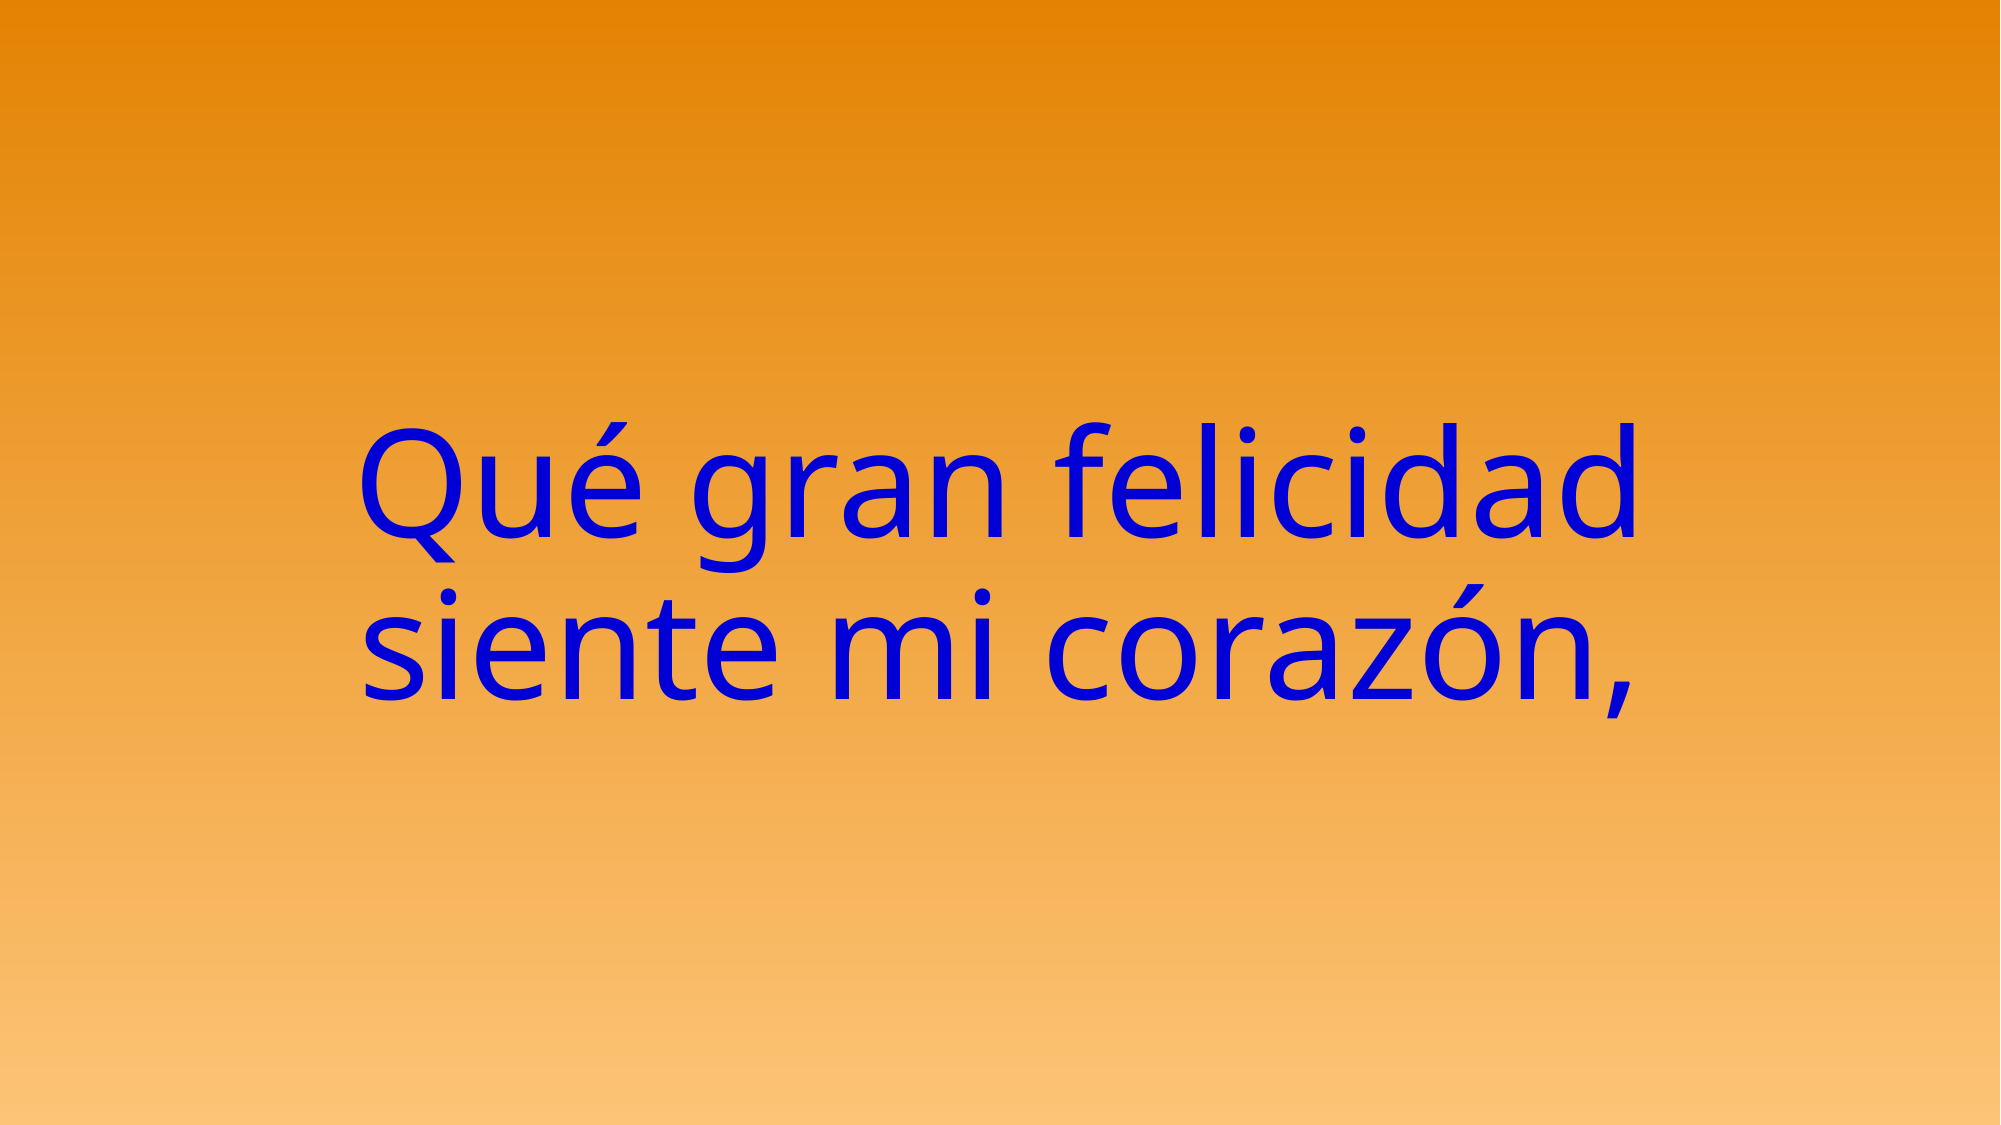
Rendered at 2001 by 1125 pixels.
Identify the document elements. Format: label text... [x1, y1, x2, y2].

title Qué gran felicidad siente mi corazón, [110, 385, 1890, 740]
